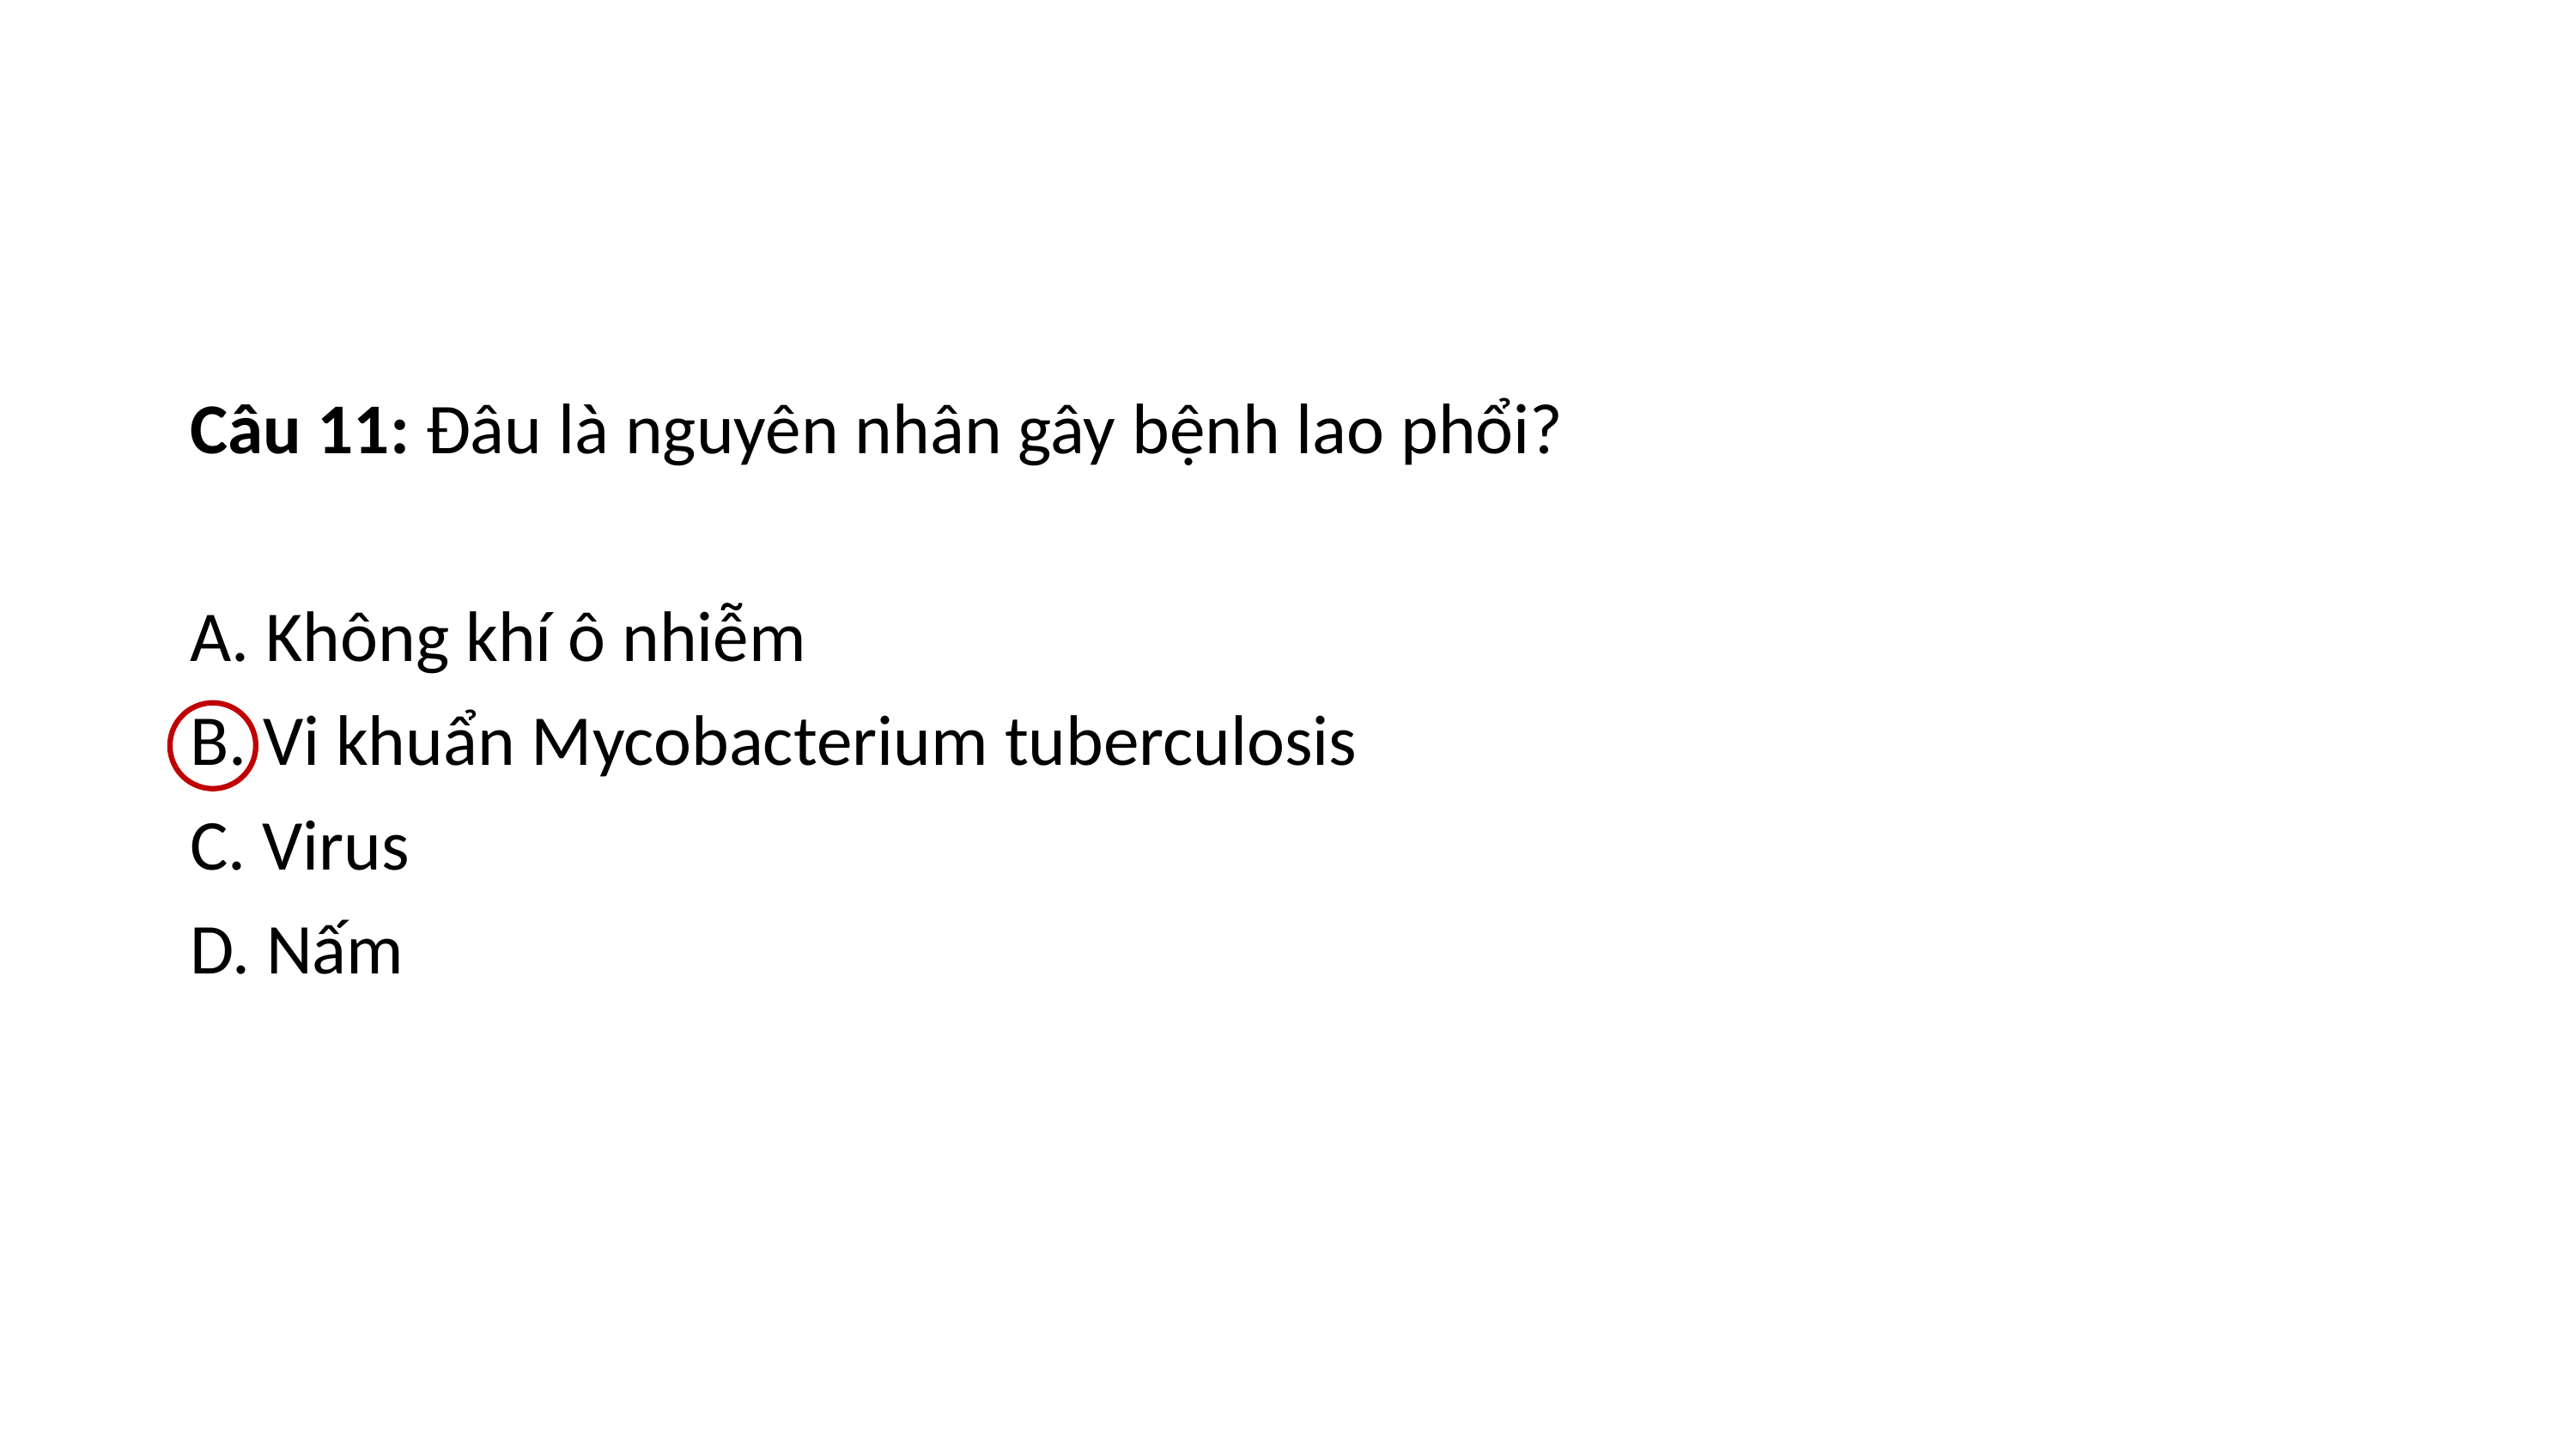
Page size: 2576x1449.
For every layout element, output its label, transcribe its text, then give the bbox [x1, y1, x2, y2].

text_box [168, 701, 257, 790]
list Câu 11: Đâu là nguyên nhân gây bệnh lao phổi? A. Không khí ô nhiễm B. Vi khuẩn Mycobacterium tuberculosis C. Virus D. Nấm [177, 385, 2399, 1305]
